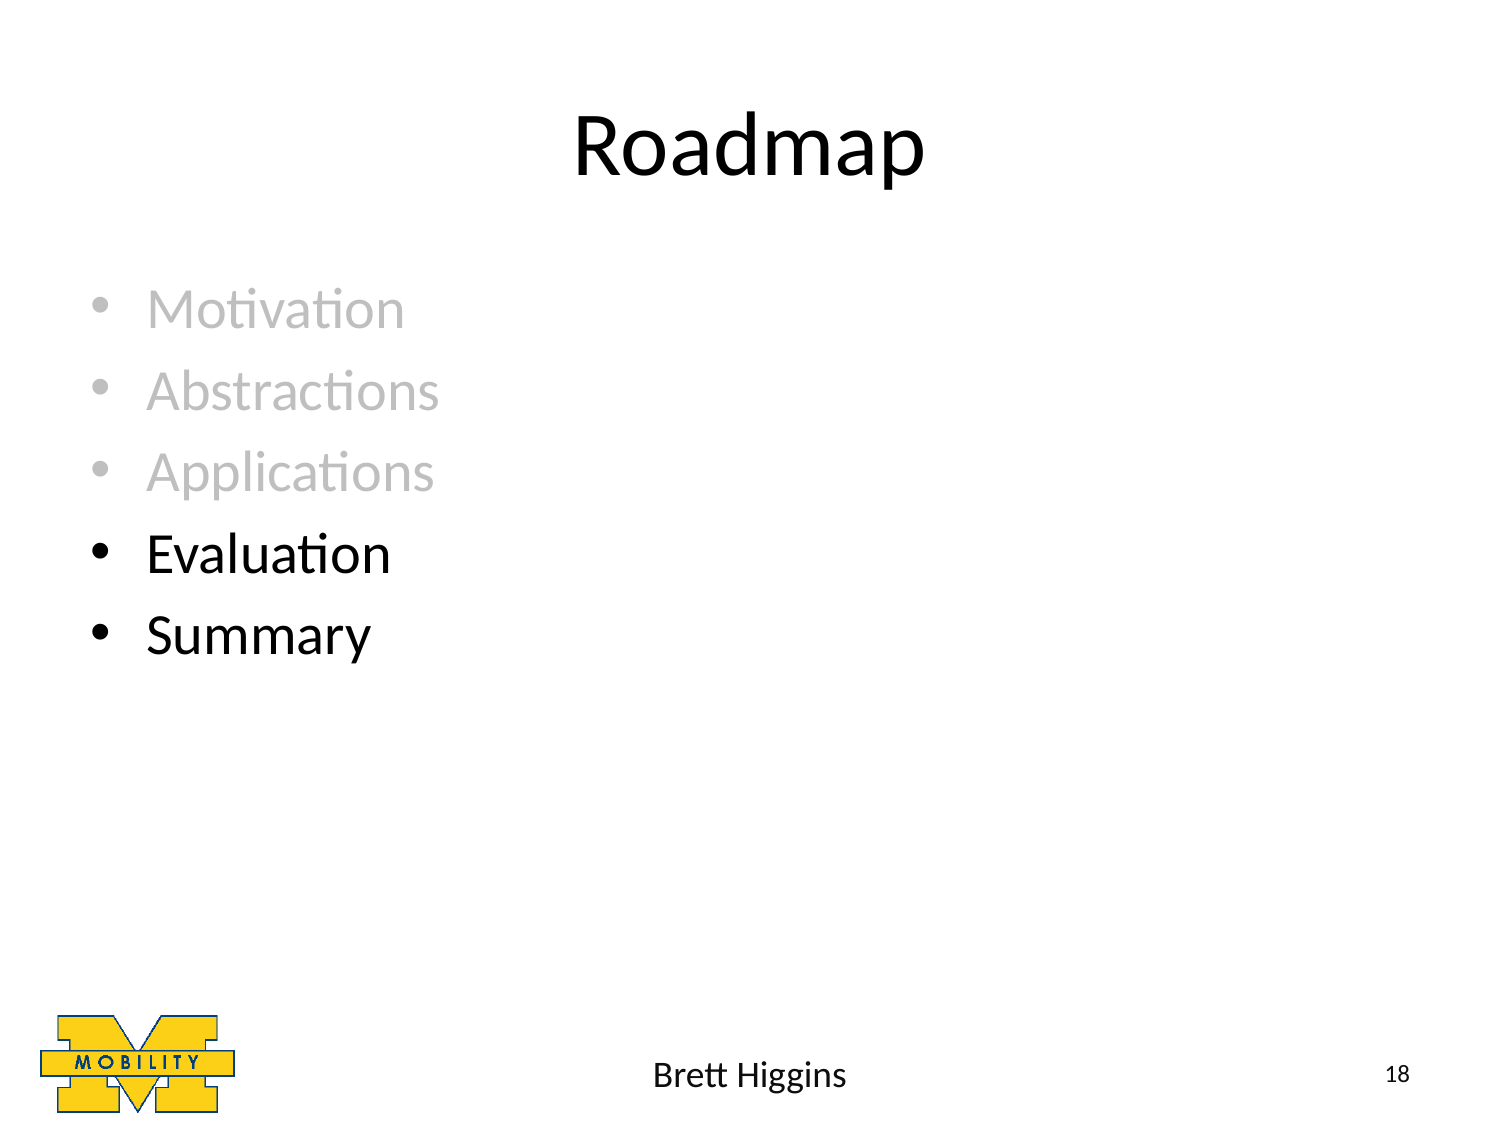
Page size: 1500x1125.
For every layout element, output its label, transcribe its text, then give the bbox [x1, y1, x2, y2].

slide_number 18 [1074, 1042, 1425, 1103]
list Motivation Abstractions Applications Evaluation Summary [75, 262, 1425, 1005]
title Roadmap [75, 45, 1425, 233]
footer Brett Higgins [512, 1042, 988, 1103]
picture [37, 1012, 238, 1115]
